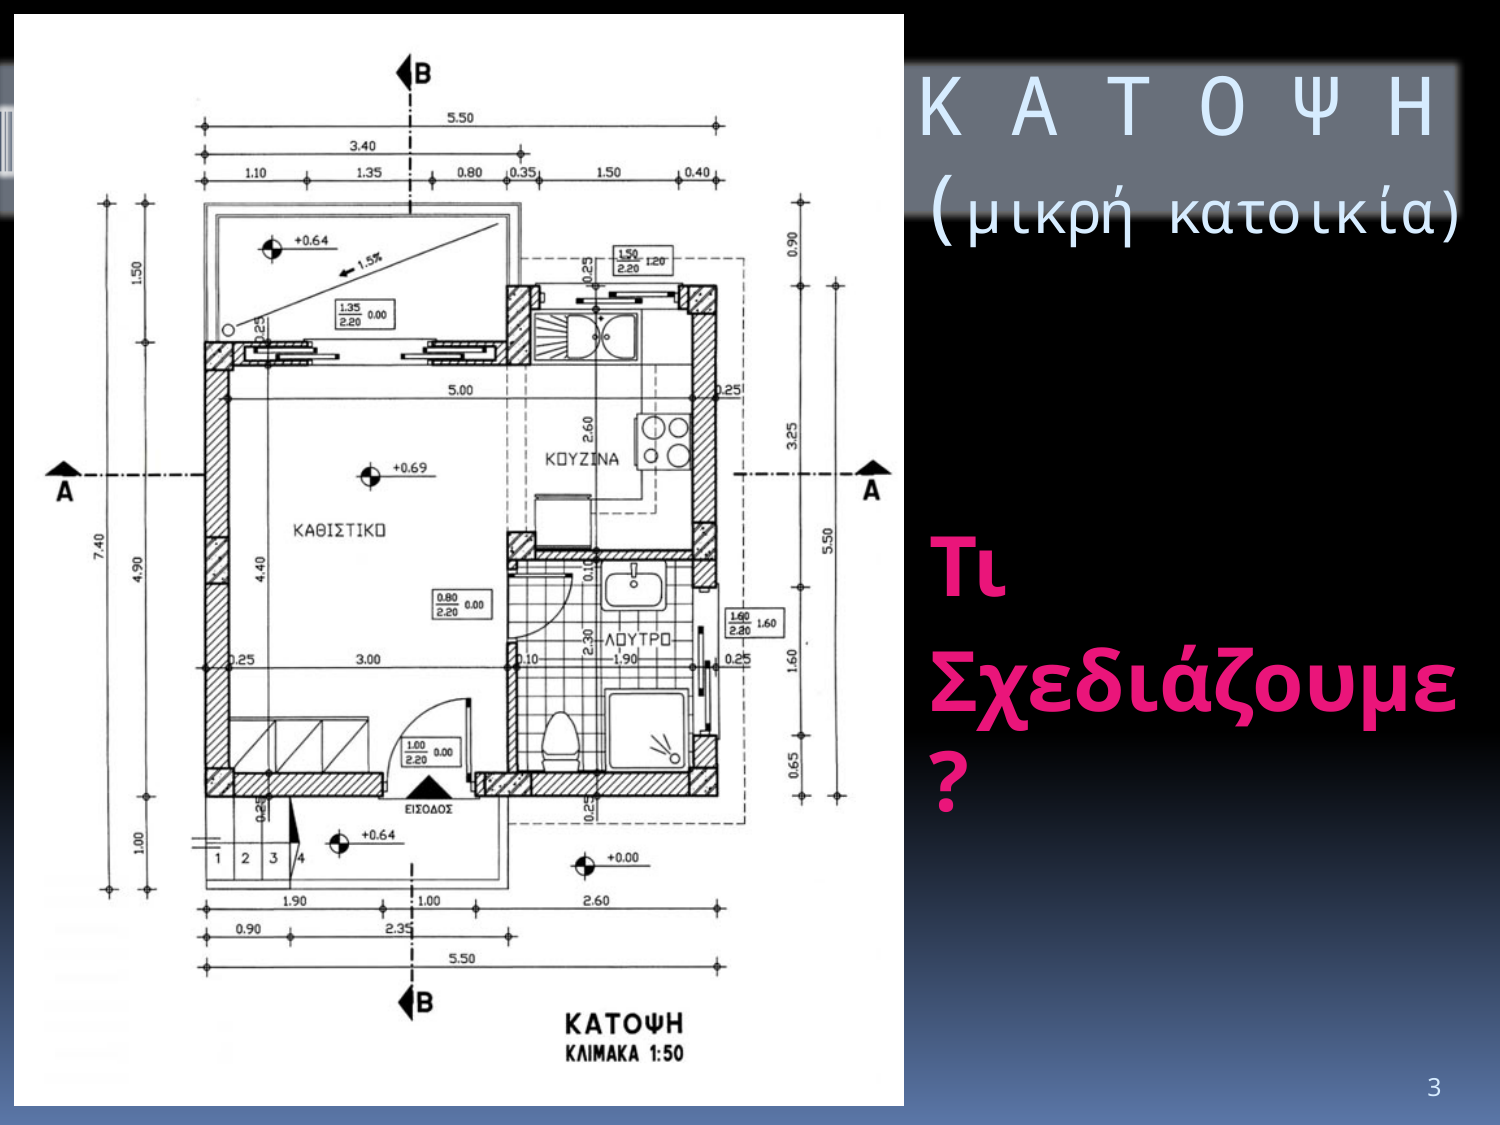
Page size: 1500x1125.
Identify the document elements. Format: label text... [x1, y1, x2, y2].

title Κ Α Τ Ο Ψ Η (μικρή κατοικία) [913, 46, 1500, 352]
list Τι Σχεδιάζουμε? [913, 539, 1488, 803]
slide_number 3 [1412, 1052, 1488, 1113]
picture [13, 13, 904, 1107]
